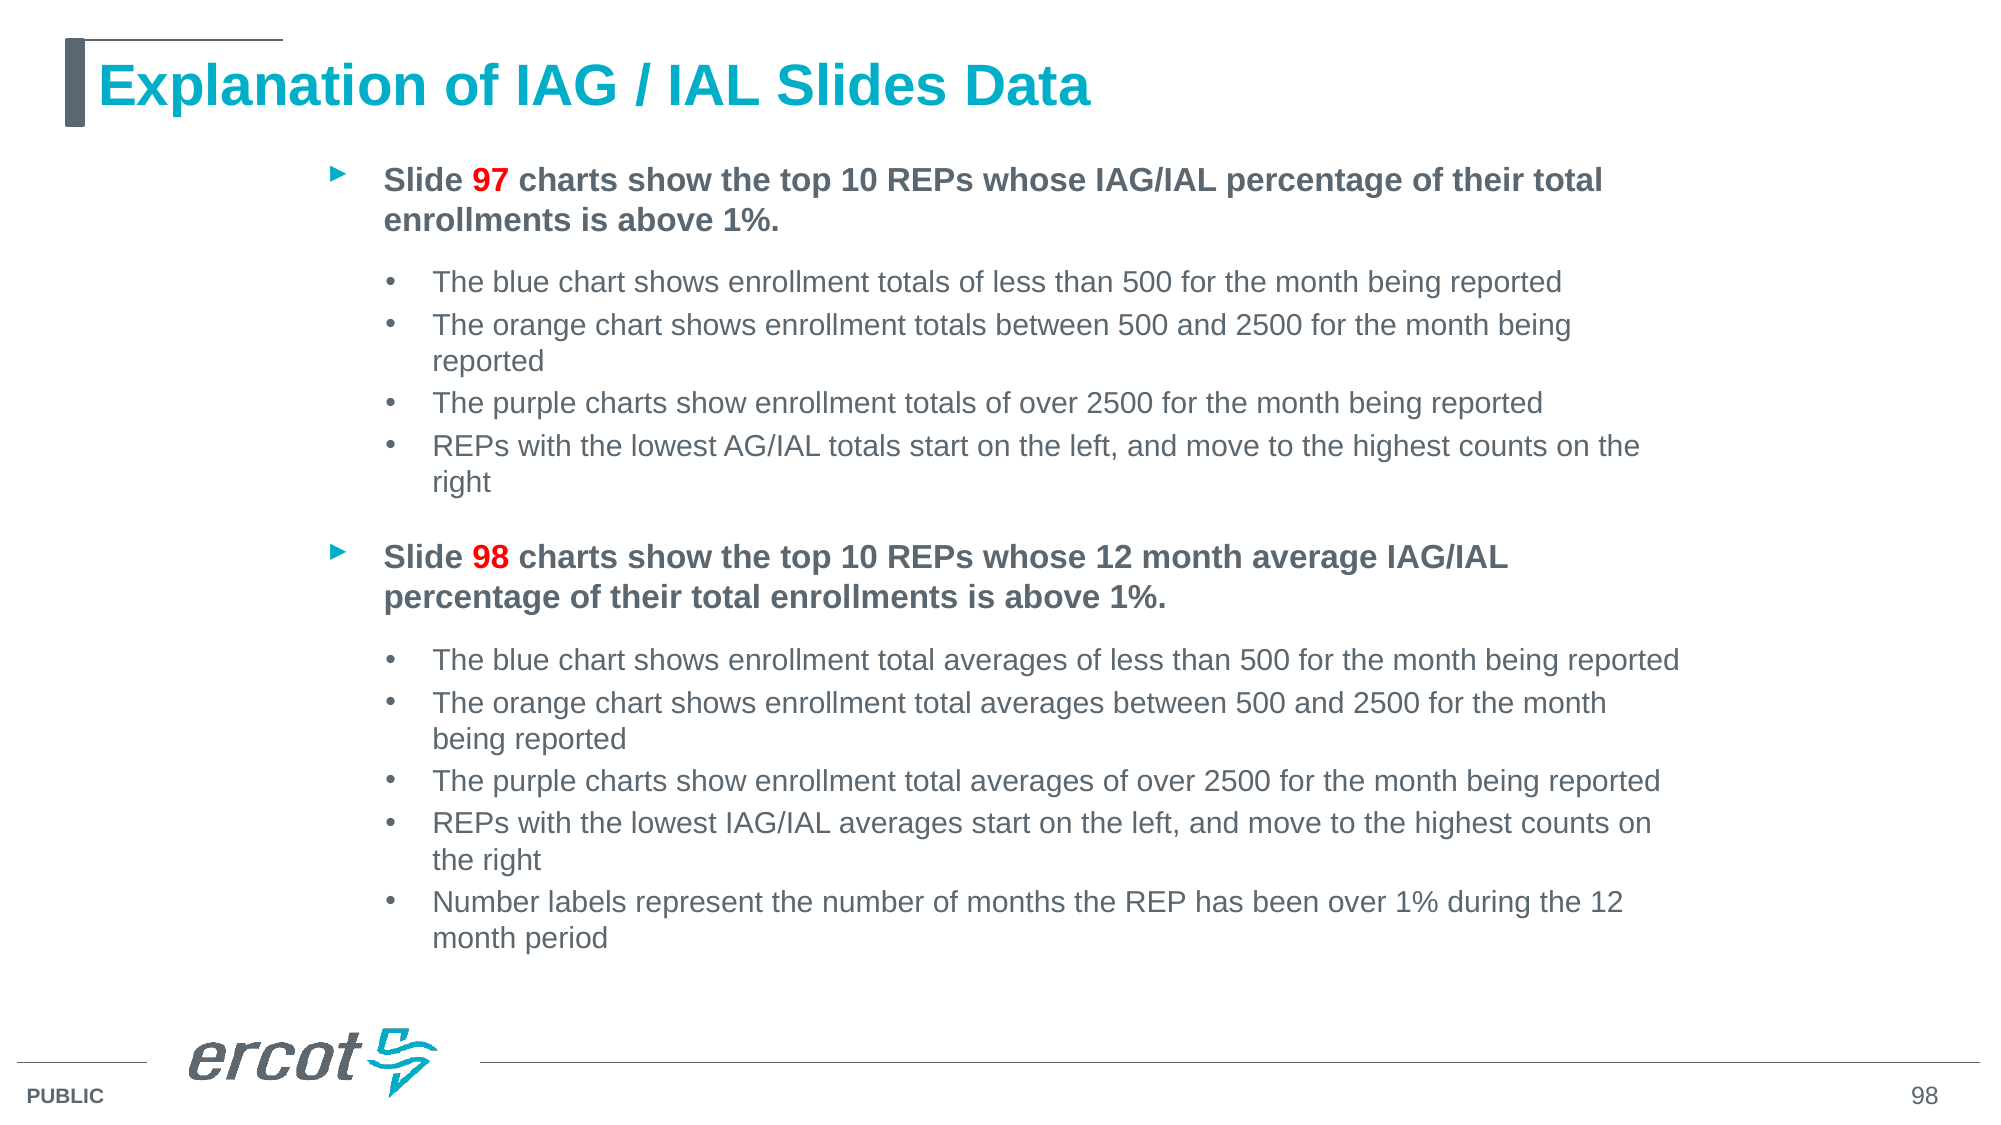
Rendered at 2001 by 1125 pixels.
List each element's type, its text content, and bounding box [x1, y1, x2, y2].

title Explanation of IAG / IAL Slides Data [83, 39, 1934, 125]
list Slide 97 charts show the top 10 REPs whose IAG/IAL percentage of their total enrollments is above 1%. The blue chart shows enrollment totals of less than 500 for the month being reported The orange chart shows enrollment totals between 500 and 2500 for the month being reported The purple charts show enrollment totals of over 2500 for the month being reported REPs with the lowest AG/IAL totals start on the left, and move to the highest counts on the right Slide 98 charts show the top 10 REPs whose 12 month average IAG/IAL percentage of their total enrollments is above 1%. The blue chart shows enrollment total averages of less than 500 for the month being reported The orange chart shows enrollment total averages between 500 and 2500 for the month being reported The purple charts show enrollment total averages of over 2500 for the month being reported REPs with the lowest IAG/IAL averages start on the left, and move to the highest counts on the right Number labels represent the number of months the REP has been over 1% during the 12 month period [312, 150, 1700, 1012]
picture [183, 1024, 442, 1100]
slide_number 98 [1866, 1076, 1984, 1113]
